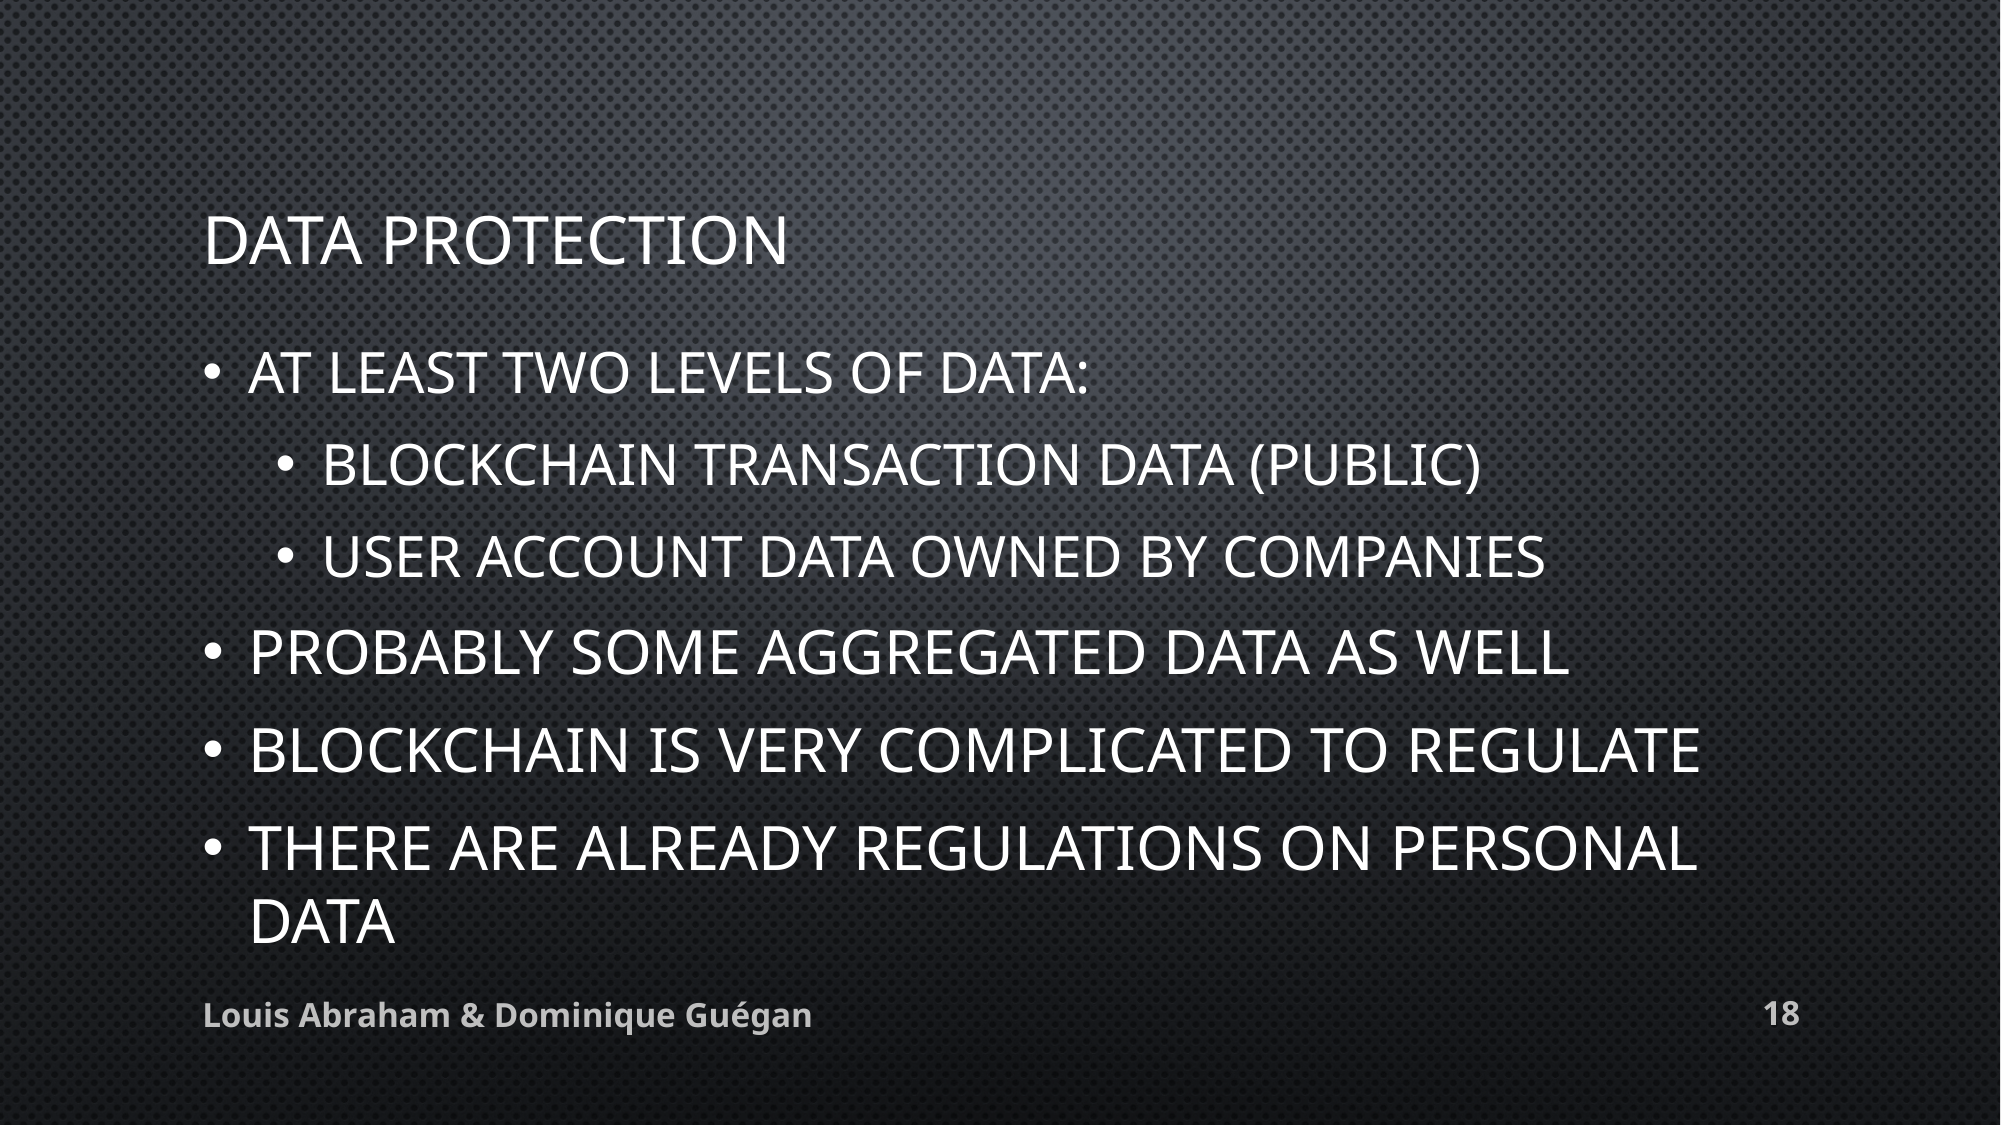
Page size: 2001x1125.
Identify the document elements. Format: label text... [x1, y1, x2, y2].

list At least two levels of data: blockchain transaction data (public) user account data owned by companies Probably some aggregated data as well Blockchain is very complicated to regulate There are already regulations on personal data [187, 326, 1813, 967]
slide_number 17 [1724, 984, 1816, 1045]
title Data protection [187, 81, 1813, 326]
footer Louis Abraham & Dominique Guégan [187, 987, 1425, 1047]
